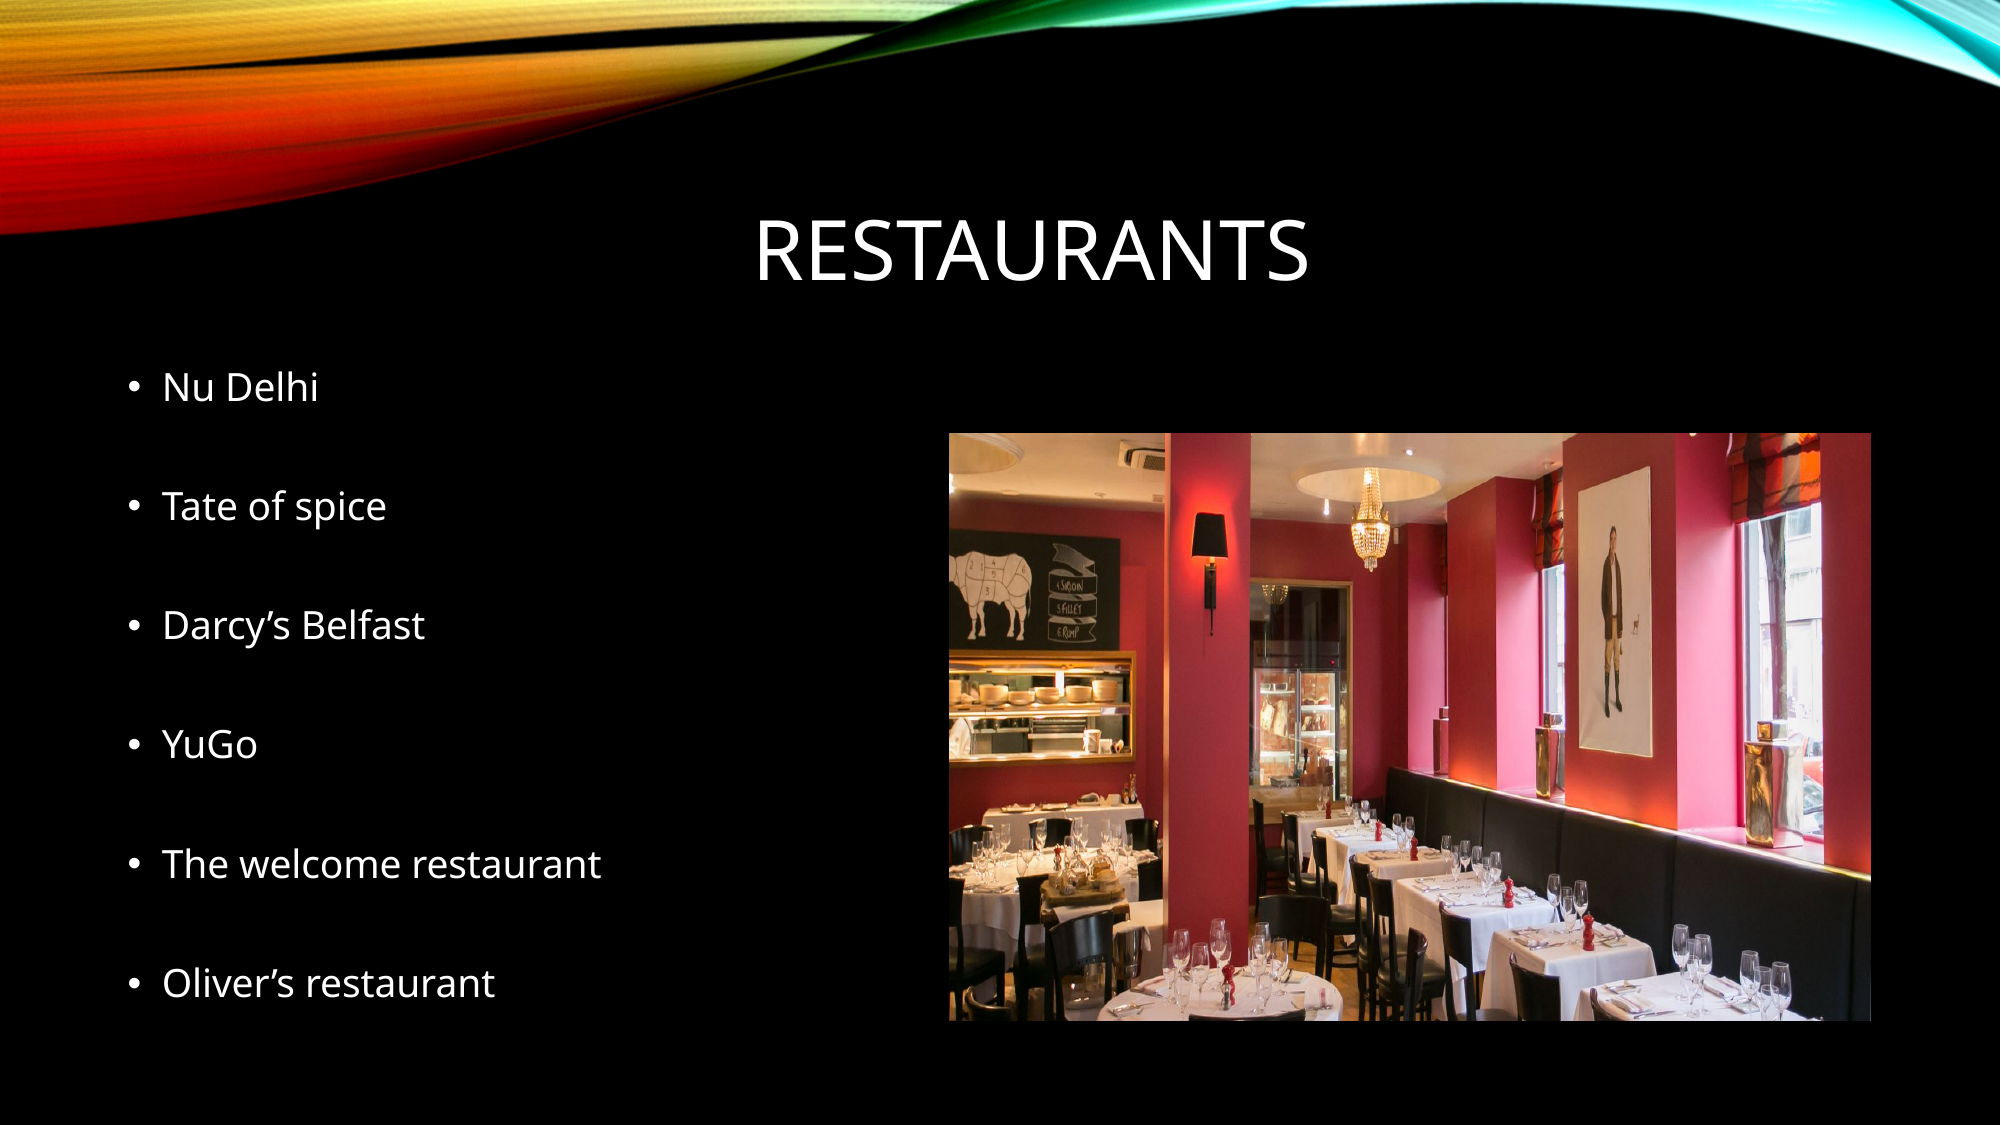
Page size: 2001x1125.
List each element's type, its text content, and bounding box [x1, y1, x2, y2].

list Nu Delhi Tate of spice Darcy’s Belfast YuGo The welcome restaurant Oliver’s restaurant [112, 360, 988, 1021]
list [949, 433, 1872, 1021]
picture [0, 0, 2000, 237]
title Restaurants [0, 147, 1327, 360]
